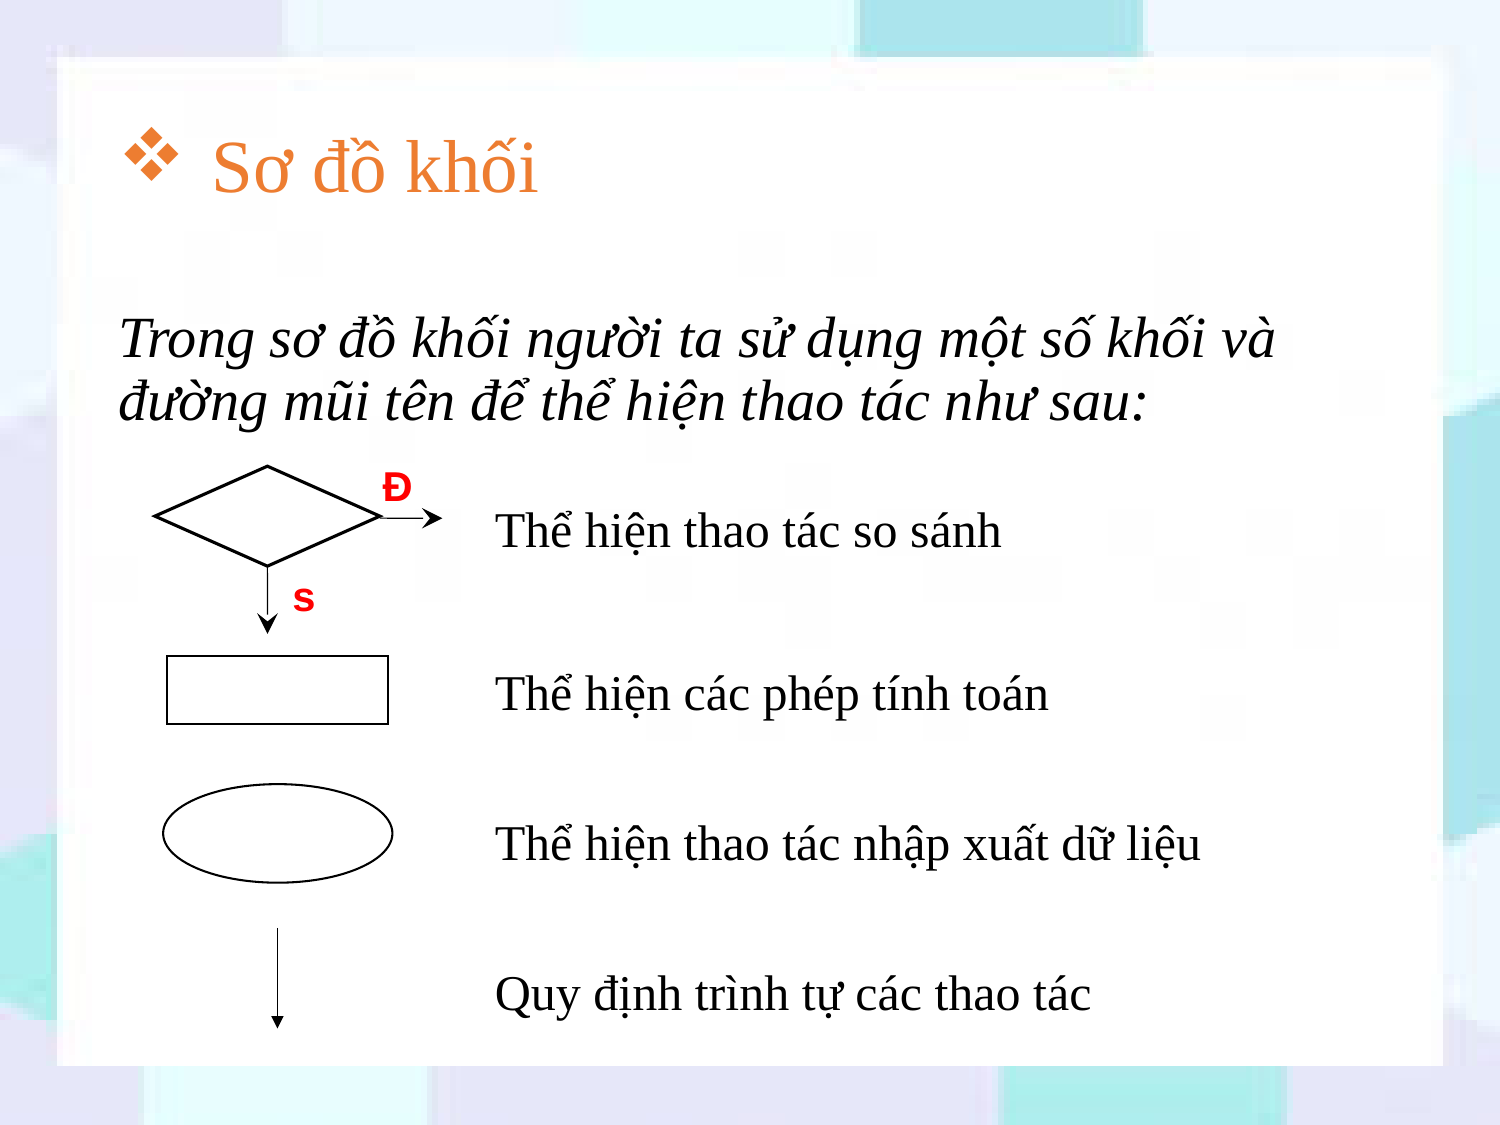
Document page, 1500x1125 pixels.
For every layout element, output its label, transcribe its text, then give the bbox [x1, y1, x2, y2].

text_box Đ [367, 452, 428, 518]
text_box Thể hiện các phép tính toán [479, 653, 1080, 729]
text_box Quy định trình tự các thao tác [479, 952, 1397, 1028]
list Trong sơ đồ khối người ta sử dụng một số khối và đường mũi tên để thể hiện thao tác như sau: [103, 299, 1397, 1059]
text_box [162, 783, 394, 884]
text_box Thể hiện thao tác nhập xuất dữ liệu [480, 803, 1235, 878]
title Sơ đồ khối [103, 59, 1397, 278]
text_box Thể hiện thao tác so sánh [479, 490, 1080, 566]
text_box [421, 511, 443, 529]
text_box [152, 465, 379, 568]
text_box s [277, 562, 331, 627]
text_box [257, 613, 277, 634]
text_box [166, 655, 389, 725]
